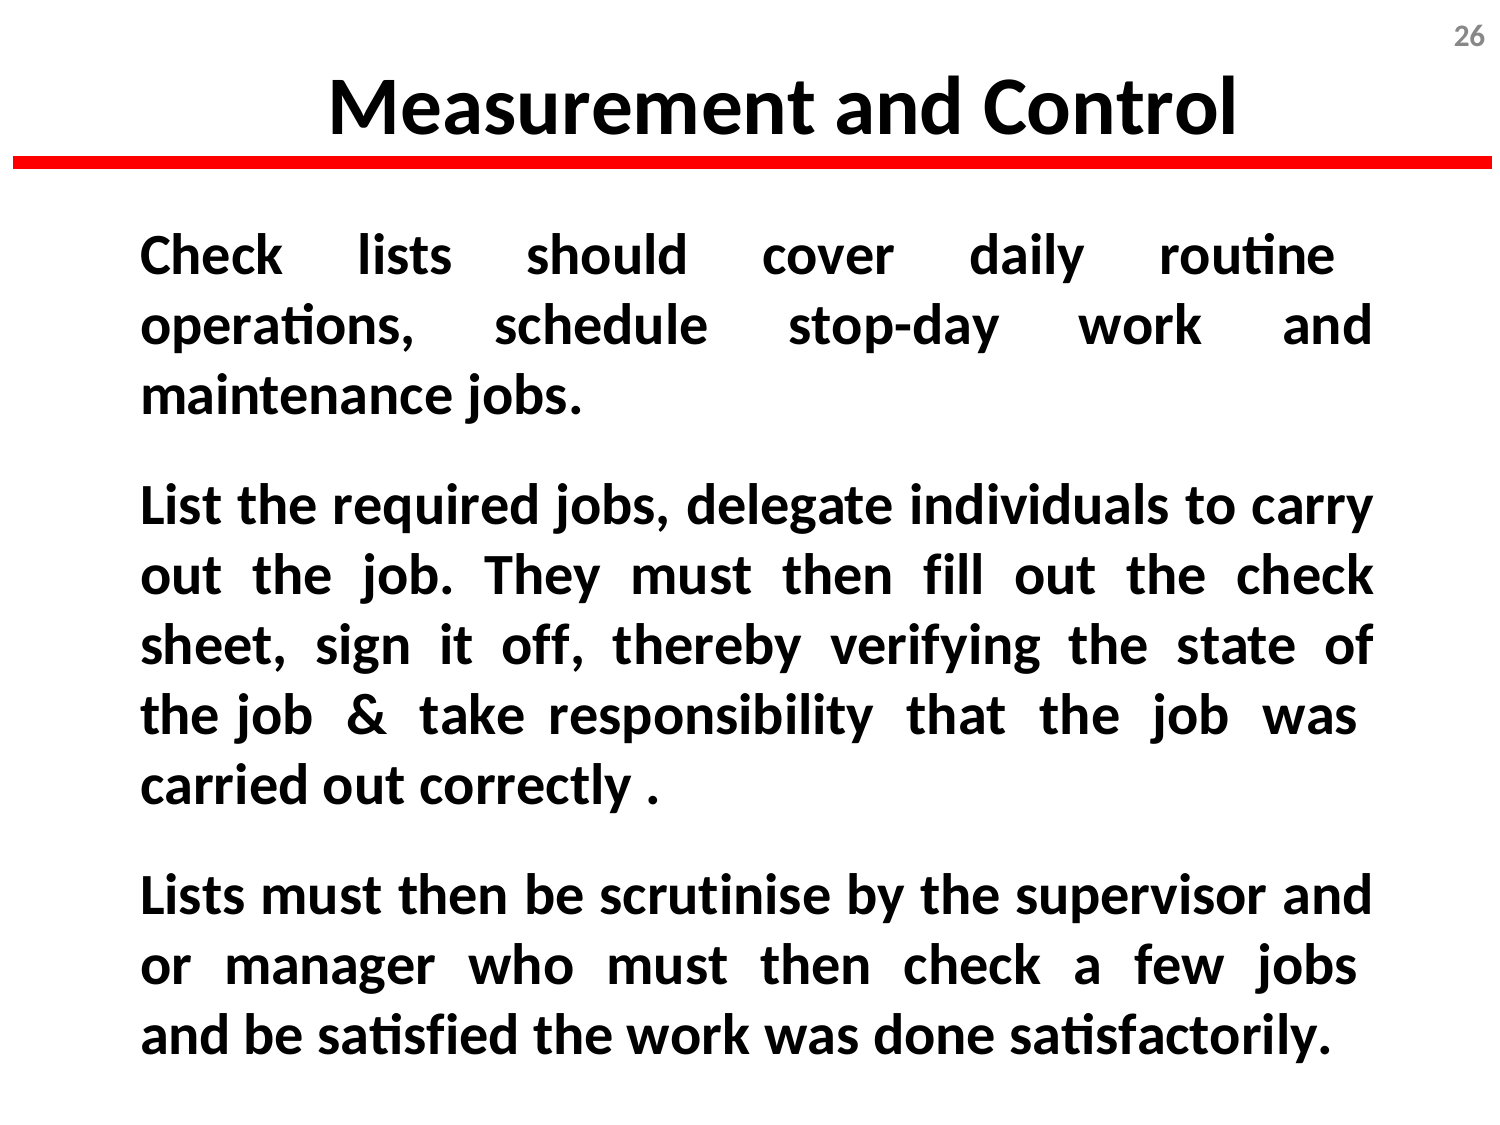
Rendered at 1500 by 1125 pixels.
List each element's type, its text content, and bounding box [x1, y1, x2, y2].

text_box 26 [1451, 15, 1488, 53]
text_box Check lists should cover daily routine operations, schedule stop-day work and maintenance jobs. List the required jobs, delegate individuals to carry out the job. They must then fill out the check sheet, sign it off, thereby verifying the state of the job & take responsibility that the job was carried out correctly . Lists must then be scrutinise by the supervisor and or manager who must then check a few jobs and be satisfied the work was done satisfactorily. [137, 216, 1375, 1067]
title Measurement and Control [177, 26, 1323, 240]
